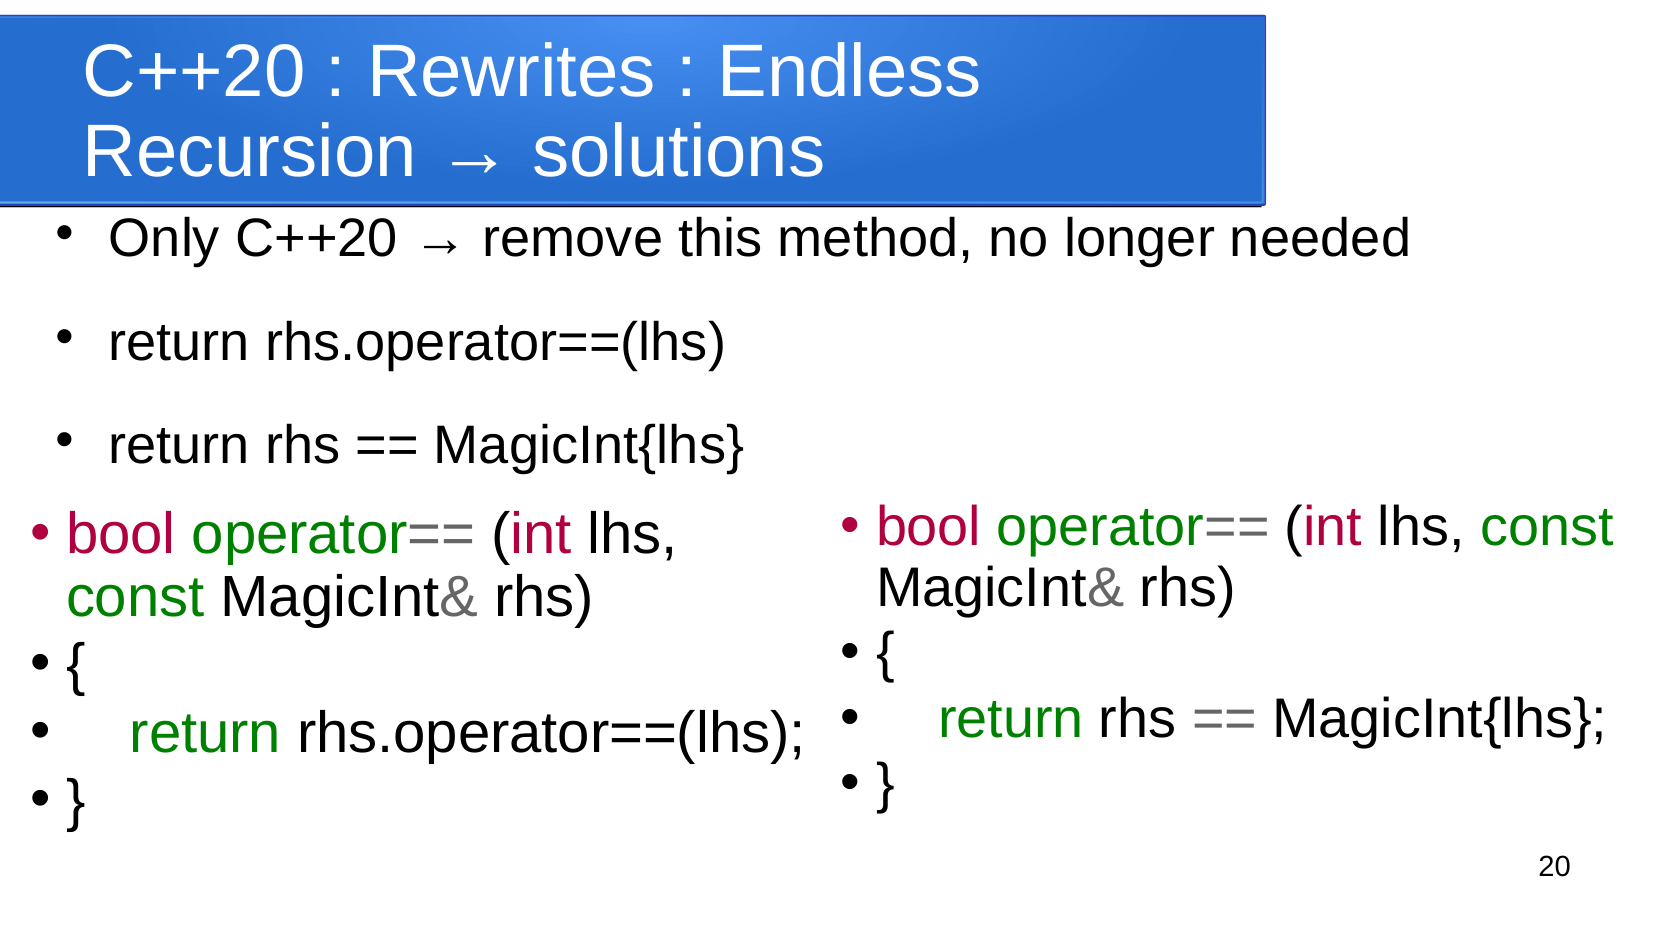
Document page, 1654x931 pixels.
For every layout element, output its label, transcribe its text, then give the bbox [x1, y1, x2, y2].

title C++20 : Rewrites : Endless Recursion → solutions [82, 29, 1235, 196]
slide_number 20 [1185, 847, 1571, 912]
list bool operator== (int lhs, const MagicInt& rhs) { return rhs == MagicInt{lhs}; } [840, 360, 1620, 885]
picture [0, 13, 1269, 211]
list Only C++20 → remove this method, no longer needed return rhs.operator==(lhs) return rhs == MagicInt{lhs} [37, 210, 1545, 495]
list bool operator== (int lhs, const MagicInt& rhs) { return rhs.operator==(lhs); } [30, 360, 810, 885]
